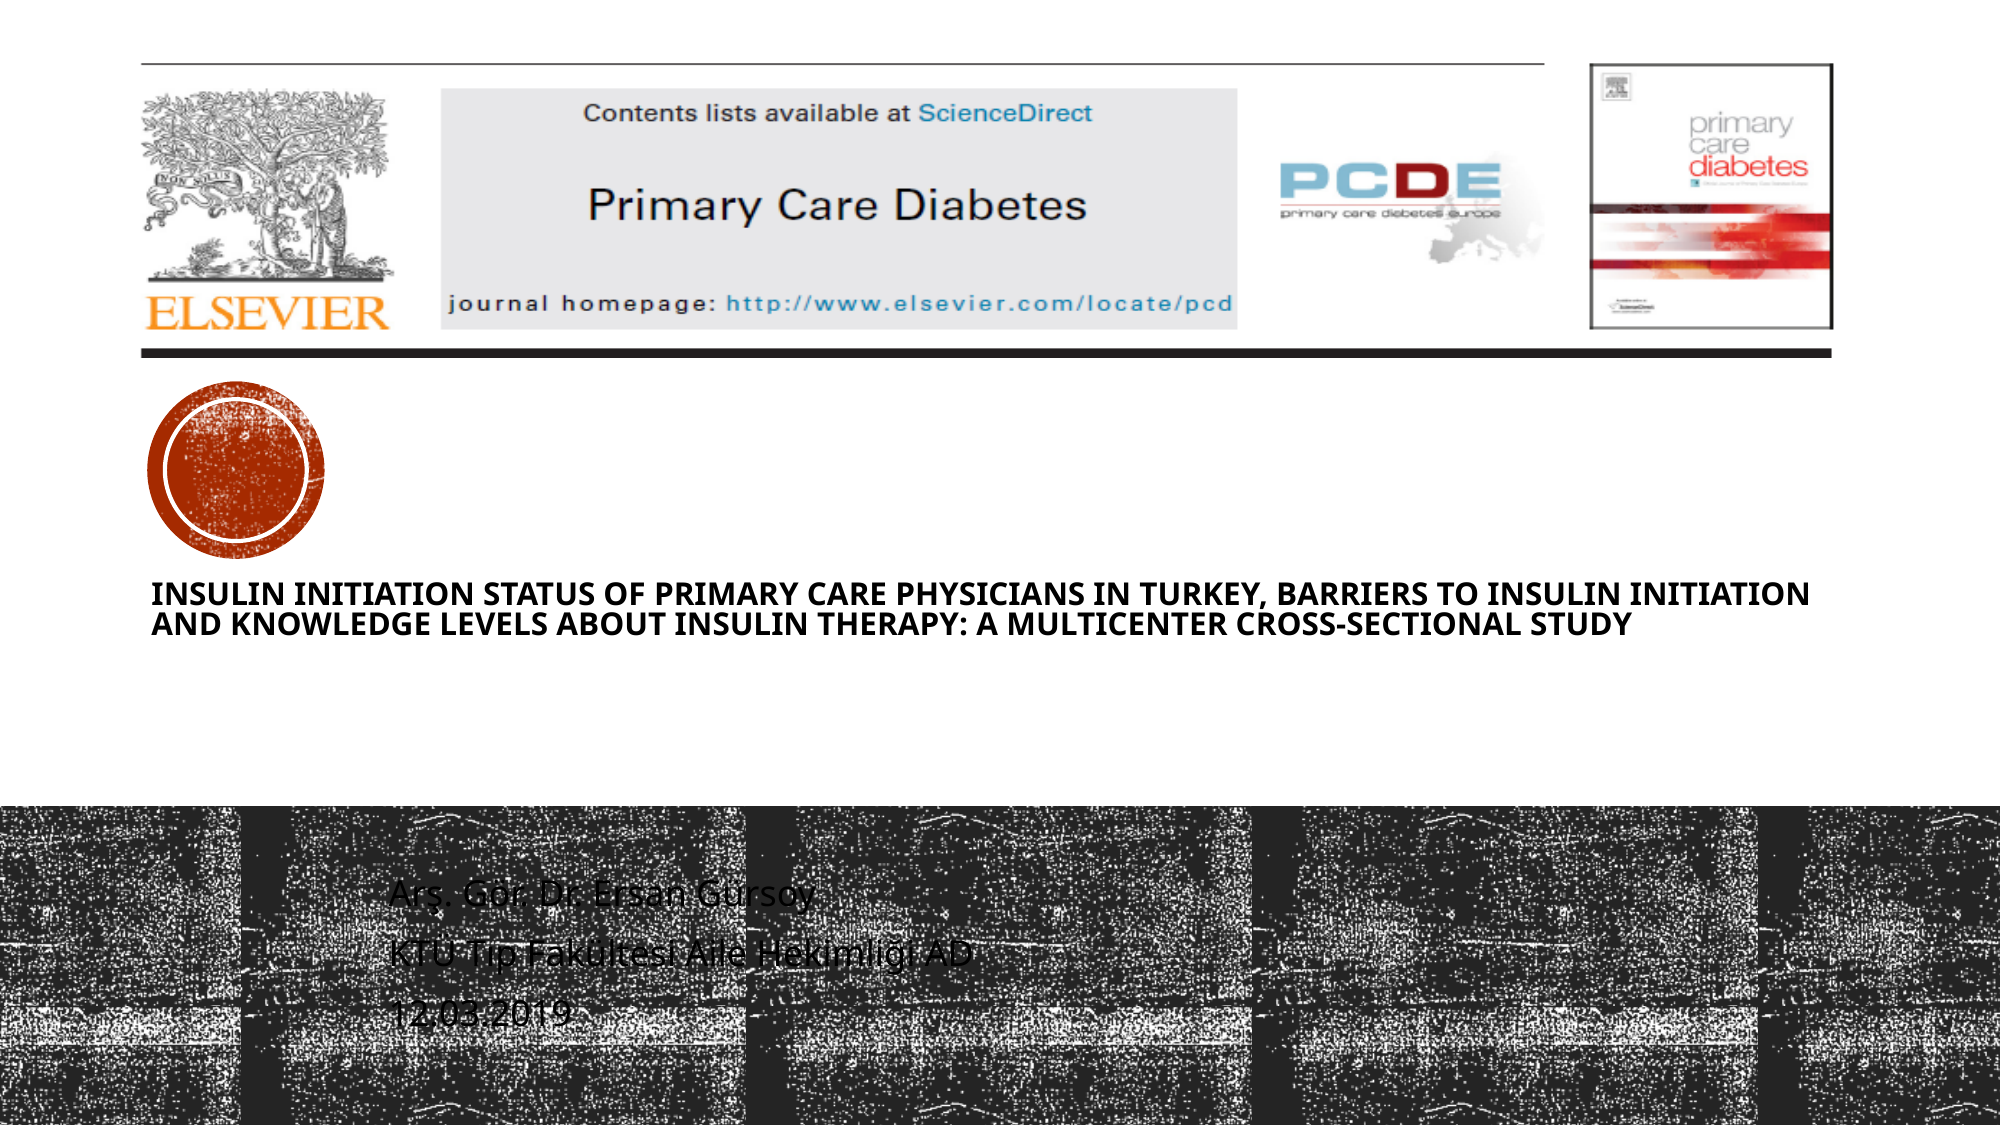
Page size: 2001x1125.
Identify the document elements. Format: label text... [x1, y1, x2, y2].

list Arş. Gör. Dr. Ersan Gürsoy KTÜ Tıp Fakültesi Aile Hekimliği AD 12.03.2019 [373, 868, 1859, 1044]
title Insulin initiation status of primary care physicians in Turkey, barriers to insulin initiation and knowledge levels about insulin therapy: A multicenter cross-sectional study [136, 357, 1862, 749]
picture [138, 62, 1841, 358]
